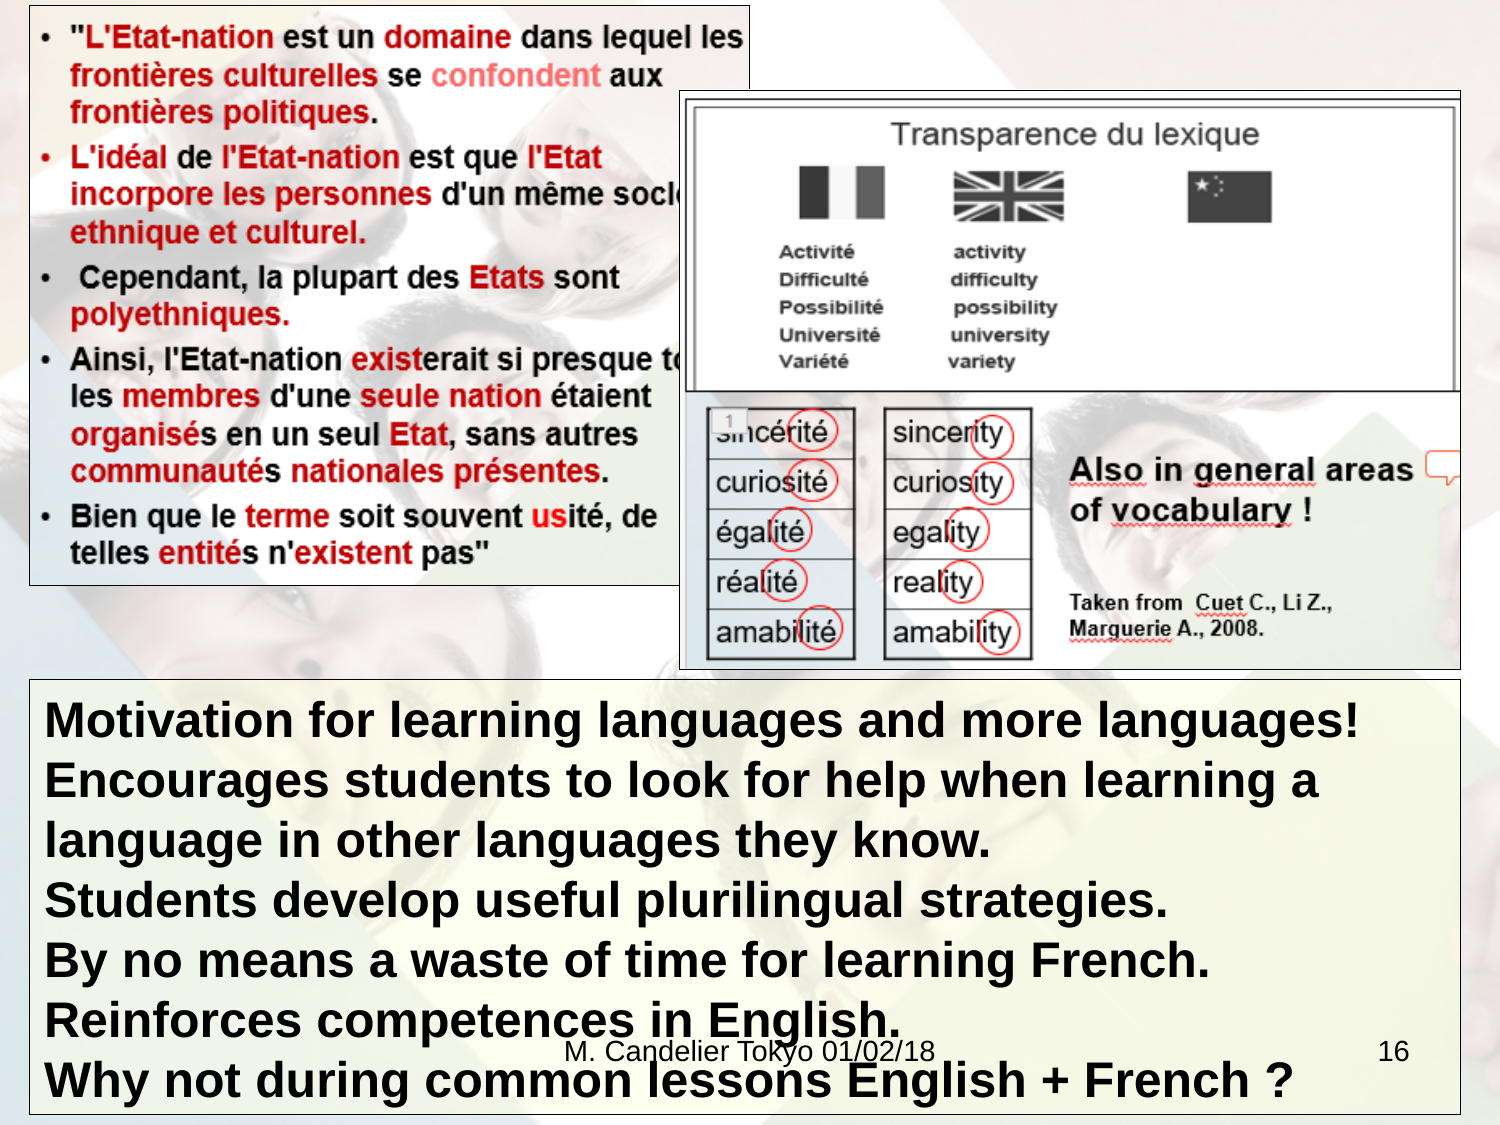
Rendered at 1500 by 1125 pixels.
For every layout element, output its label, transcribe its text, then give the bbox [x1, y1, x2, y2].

picture [0, 0, 1500, 1125]
slide_number 16 [1074, 1024, 1425, 1103]
text_box Motivation for learning languages and more languages! Encourages students to look for help when learning a language in other languages they know. Students develop useful plurilingual strategies. By no means a waste of time for learning French. Reinforces competences in English. Why not during common lessons English + French ? [29, 679, 1461, 1115]
footer M. Candelier Tokyo 01/02/18 [512, 1024, 988, 1103]
